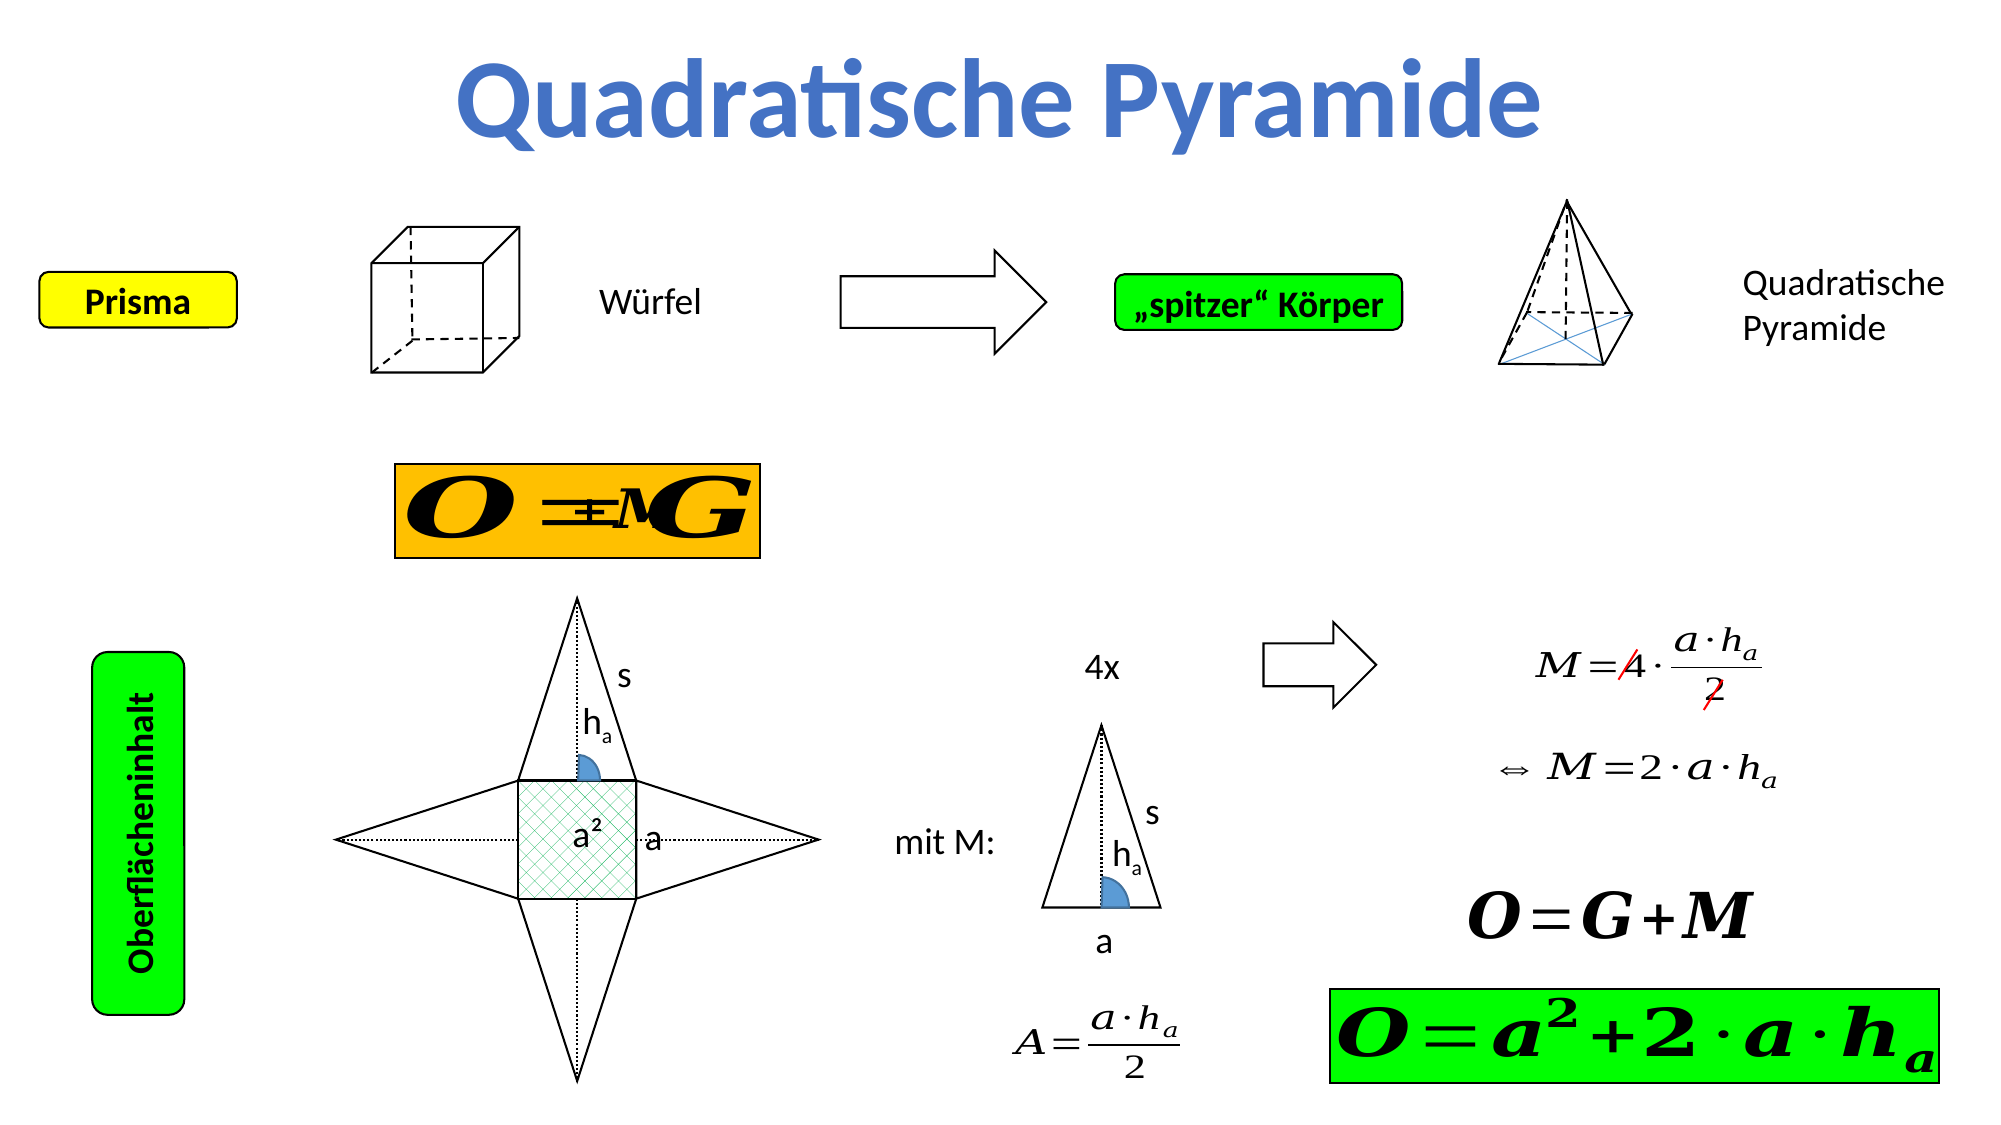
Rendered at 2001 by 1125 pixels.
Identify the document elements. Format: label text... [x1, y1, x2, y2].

text_box a [638, 805, 668, 866]
text_box s [602, 642, 647, 703]
text_box [578, 753, 602, 780]
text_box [1618, 649, 1638, 680]
text_box [517, 594, 602, 779]
text_box a [1080, 908, 1129, 968]
text_box [839, 248, 1048, 357]
text_box ha [1097, 821, 1101, 888]
text_box Prisma [38, 270, 238, 329]
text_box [1703, 679, 1723, 710]
text_box Quadratische Pyramide [1727, 250, 1961, 356]
text_box [1102, 726, 1130, 821]
text_box ha [567, 689, 577, 756]
text_box „spitzer“ Körper [1114, 273, 1404, 331]
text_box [1497, 199, 1633, 366]
text_box [1262, 619, 1378, 711]
text_box [517, 900, 577, 1081]
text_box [371, 226, 520, 373]
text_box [668, 748, 787, 931]
text_box ha [578, 689, 628, 756]
text_box [1125, 888, 1162, 909]
text_box s [1130, 779, 1175, 840]
text_box 4x [1069, 634, 1135, 694]
text_box [1040, 726, 1101, 909]
text_box Würfel [584, 269, 717, 330]
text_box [367, 748, 486, 931]
text_box [576, 900, 637, 1085]
text_box ha [1102, 821, 1158, 888]
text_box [518, 780, 637, 899]
text_box mit M: [879, 809, 1011, 869]
text_box Oberflächeninhalt [91, 650, 186, 1016]
text_box [589, 751, 637, 779]
text_box Quadratische Pyramide [440, 17, 1560, 168]
text_box [1102, 876, 1131, 909]
